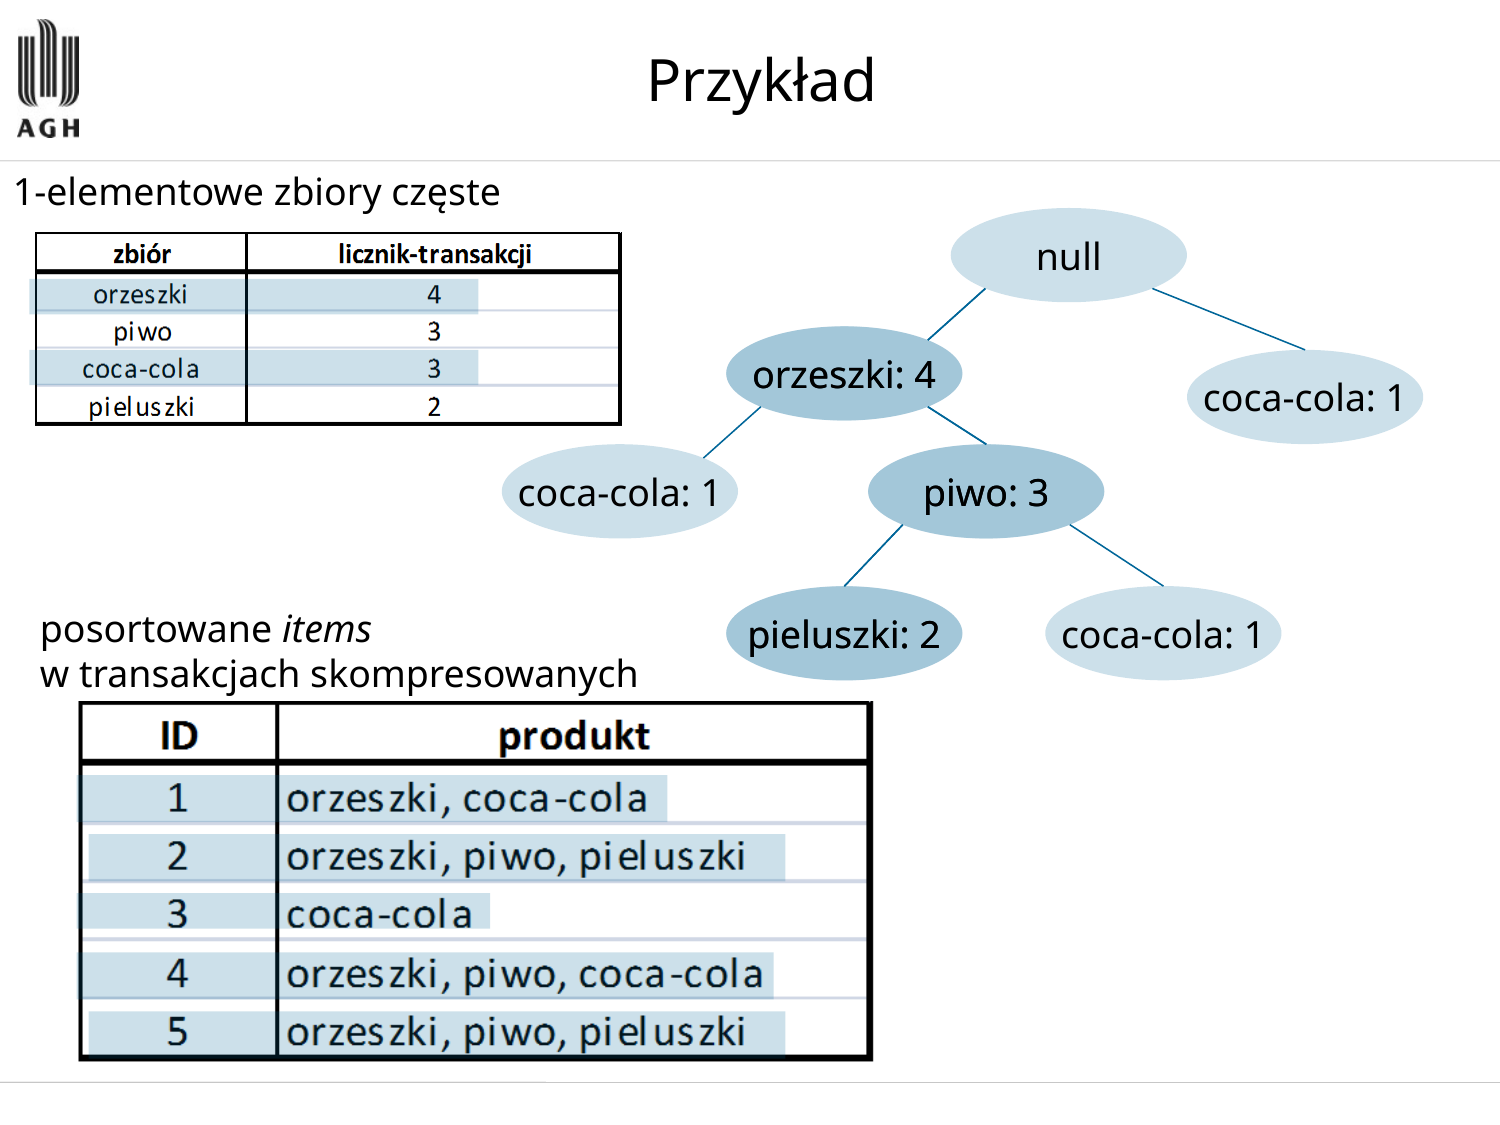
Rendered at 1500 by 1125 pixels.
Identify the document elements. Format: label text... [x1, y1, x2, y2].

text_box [1069, 524, 1164, 587]
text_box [844, 524, 903, 587]
text_box pieluszki: 2 [726, 586, 963, 681]
picture [29, 231, 631, 433]
text_box coca-cola: 1 [1045, 586, 1282, 681]
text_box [703, 406, 762, 459]
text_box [927, 288, 986, 341]
picture [76, 701, 881, 1067]
text_box coca-cola: 1 [1187, 349, 1424, 445]
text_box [1152, 288, 1306, 351]
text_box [927, 406, 987, 445]
text_box coca-cola: 1 [501, 444, 739, 539]
text_box orzeszki: 4 [726, 326, 963, 421]
text_box piwo: 3 [868, 444, 1105, 539]
text_box 1-elementowe zbiory częste [0, 160, 517, 221]
title Przykład [147, 30, 1377, 126]
text_box posortowane items w transakcjach skompresowanych [25, 597, 655, 703]
text_box null [950, 207, 1187, 303]
picture [17, 19, 79, 138]
